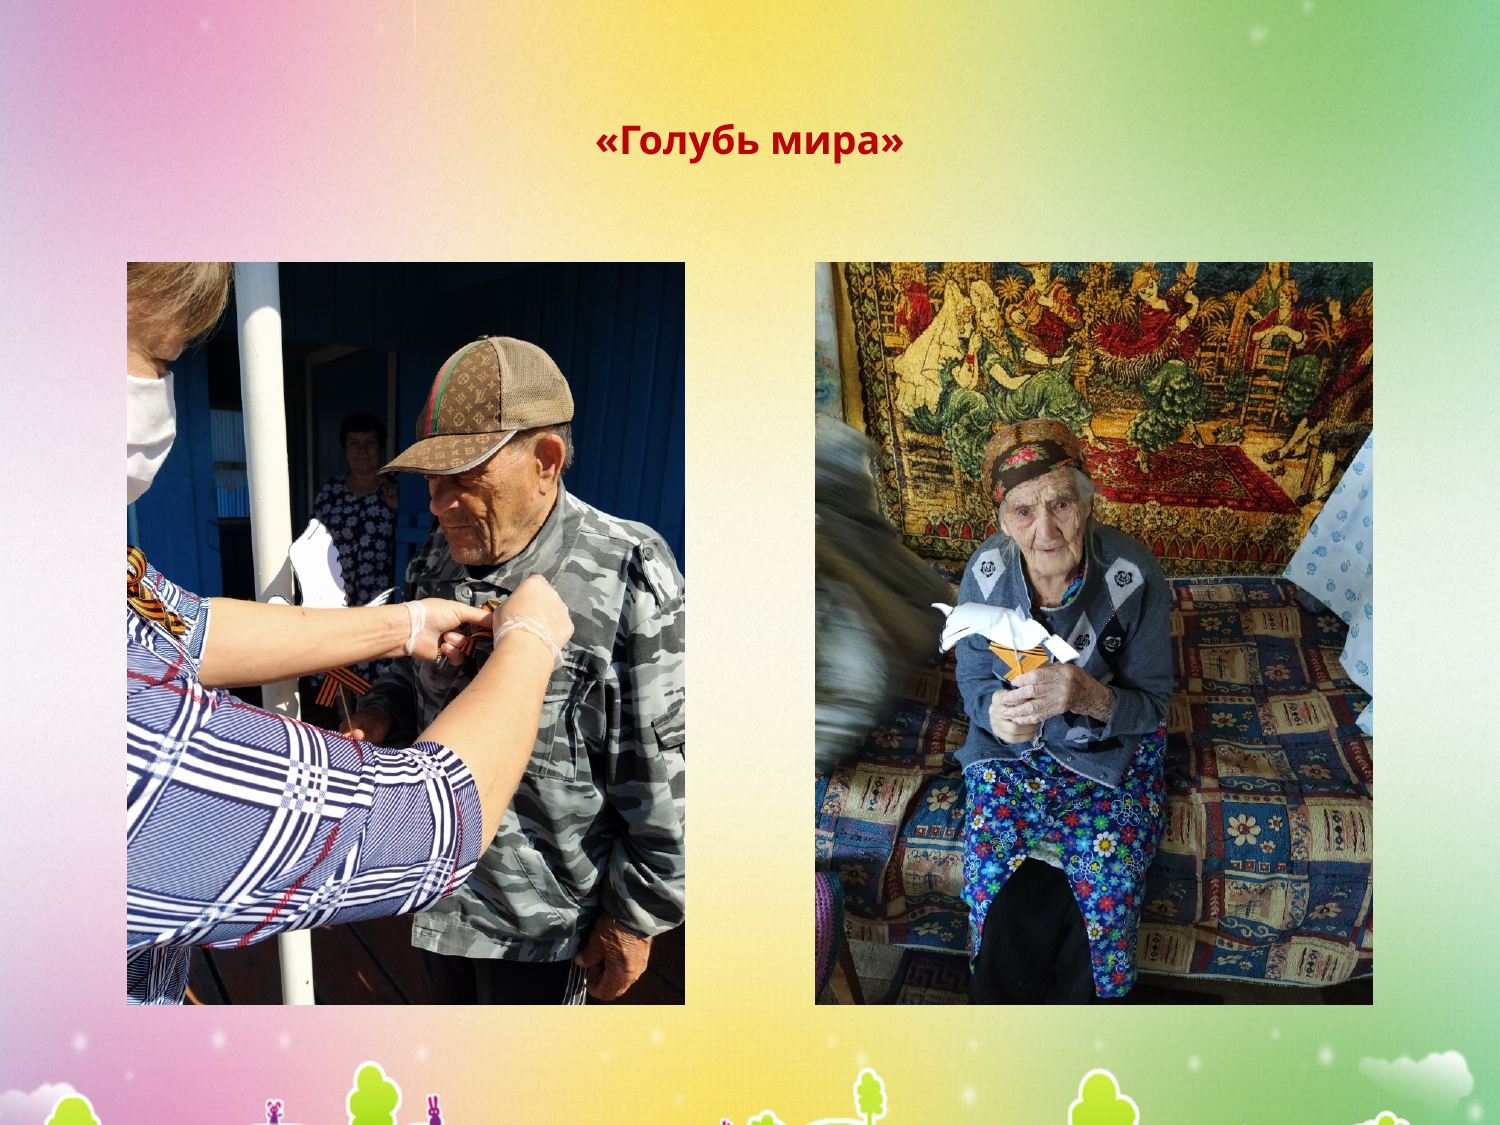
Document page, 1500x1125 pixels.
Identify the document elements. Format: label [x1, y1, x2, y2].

picture [0, 0, 1500, 1125]
list [815, 262, 1373, 1006]
list [127, 262, 685, 1006]
